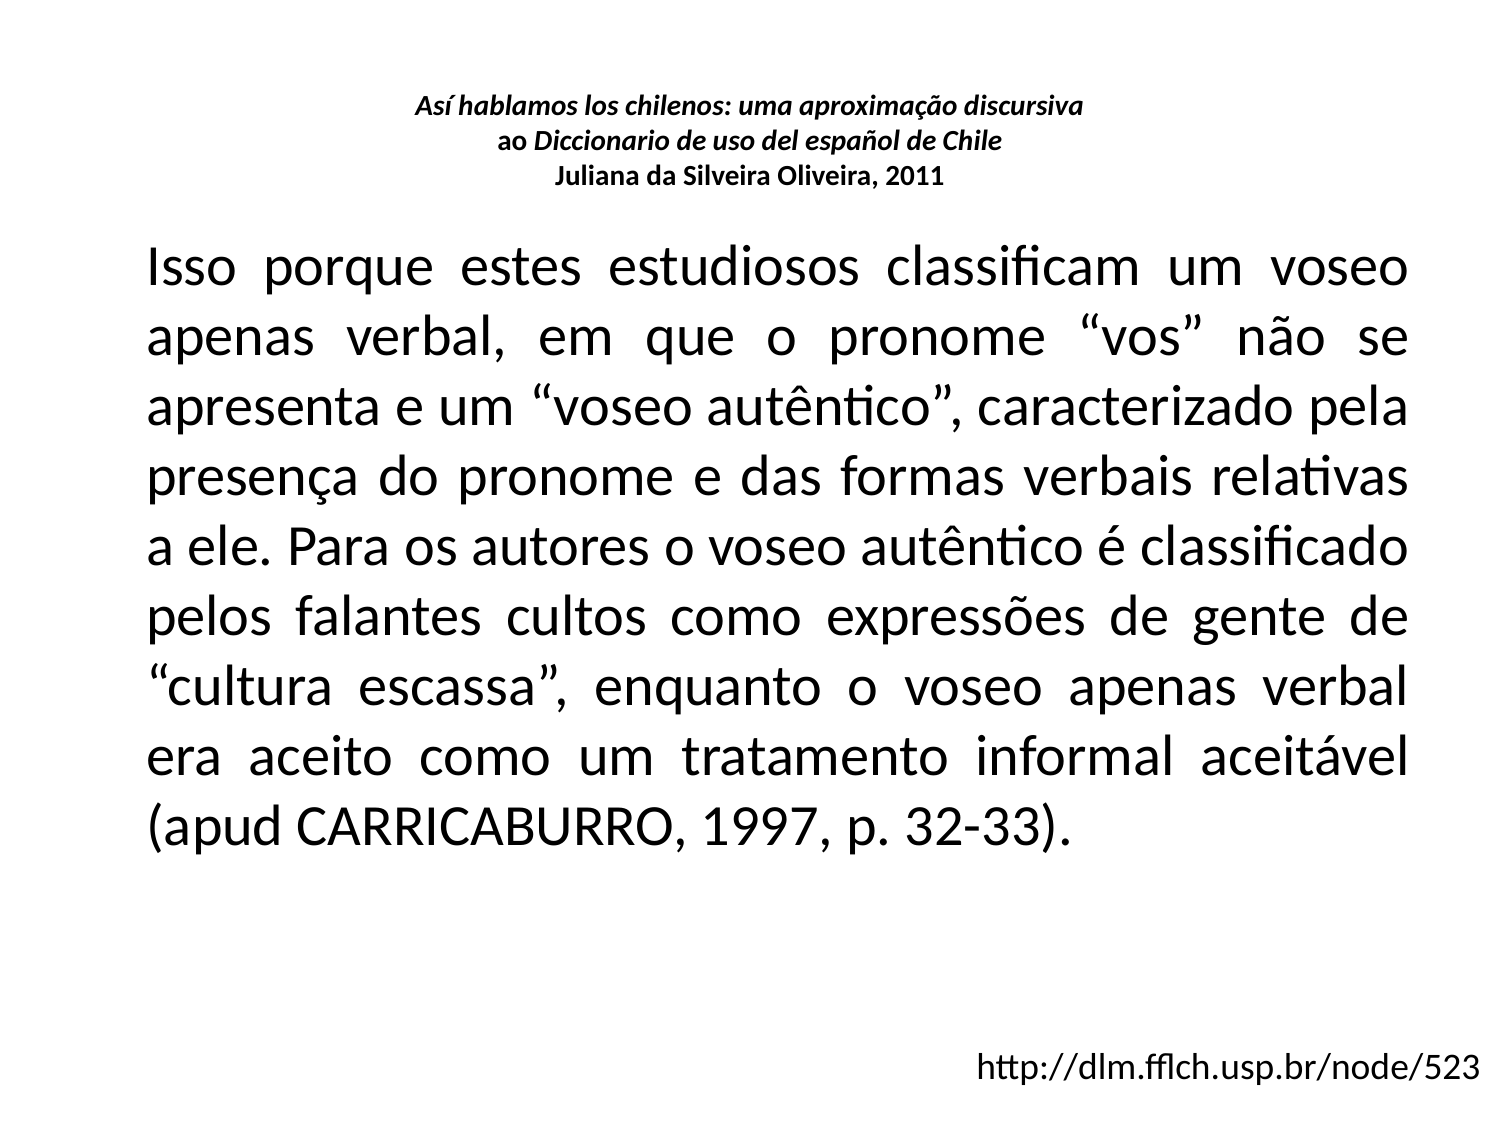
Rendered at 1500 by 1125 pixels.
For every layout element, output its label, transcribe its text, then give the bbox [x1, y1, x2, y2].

text_box http://dlm.fflch.usp.br/node/523 [961, 1034, 1496, 1095]
list Isso porque estes estudiosos classificam um voseo apenas verbal, em que o pronome “vos” não se apresenta e um “voseo autêntico”, caracterizado pela presença do pronome e das formas verbais relativas a ele. Para os autores o voseo autêntico é classificado pelos falantes cultos como expressões de gente de “cultura escassa”, enquanto o voseo apenas verbal era aceito como um tratamento informal aceitável (apud CARRICABURRO, 1997, p. 32-33). [75, 219, 1425, 1005]
title Así hablamos los chilenos: uma aproximação discursiva ao Diccionario de uso del español de Chile Juliana da Silveira Oliveira, 2011 [75, 45, 1425, 219]
